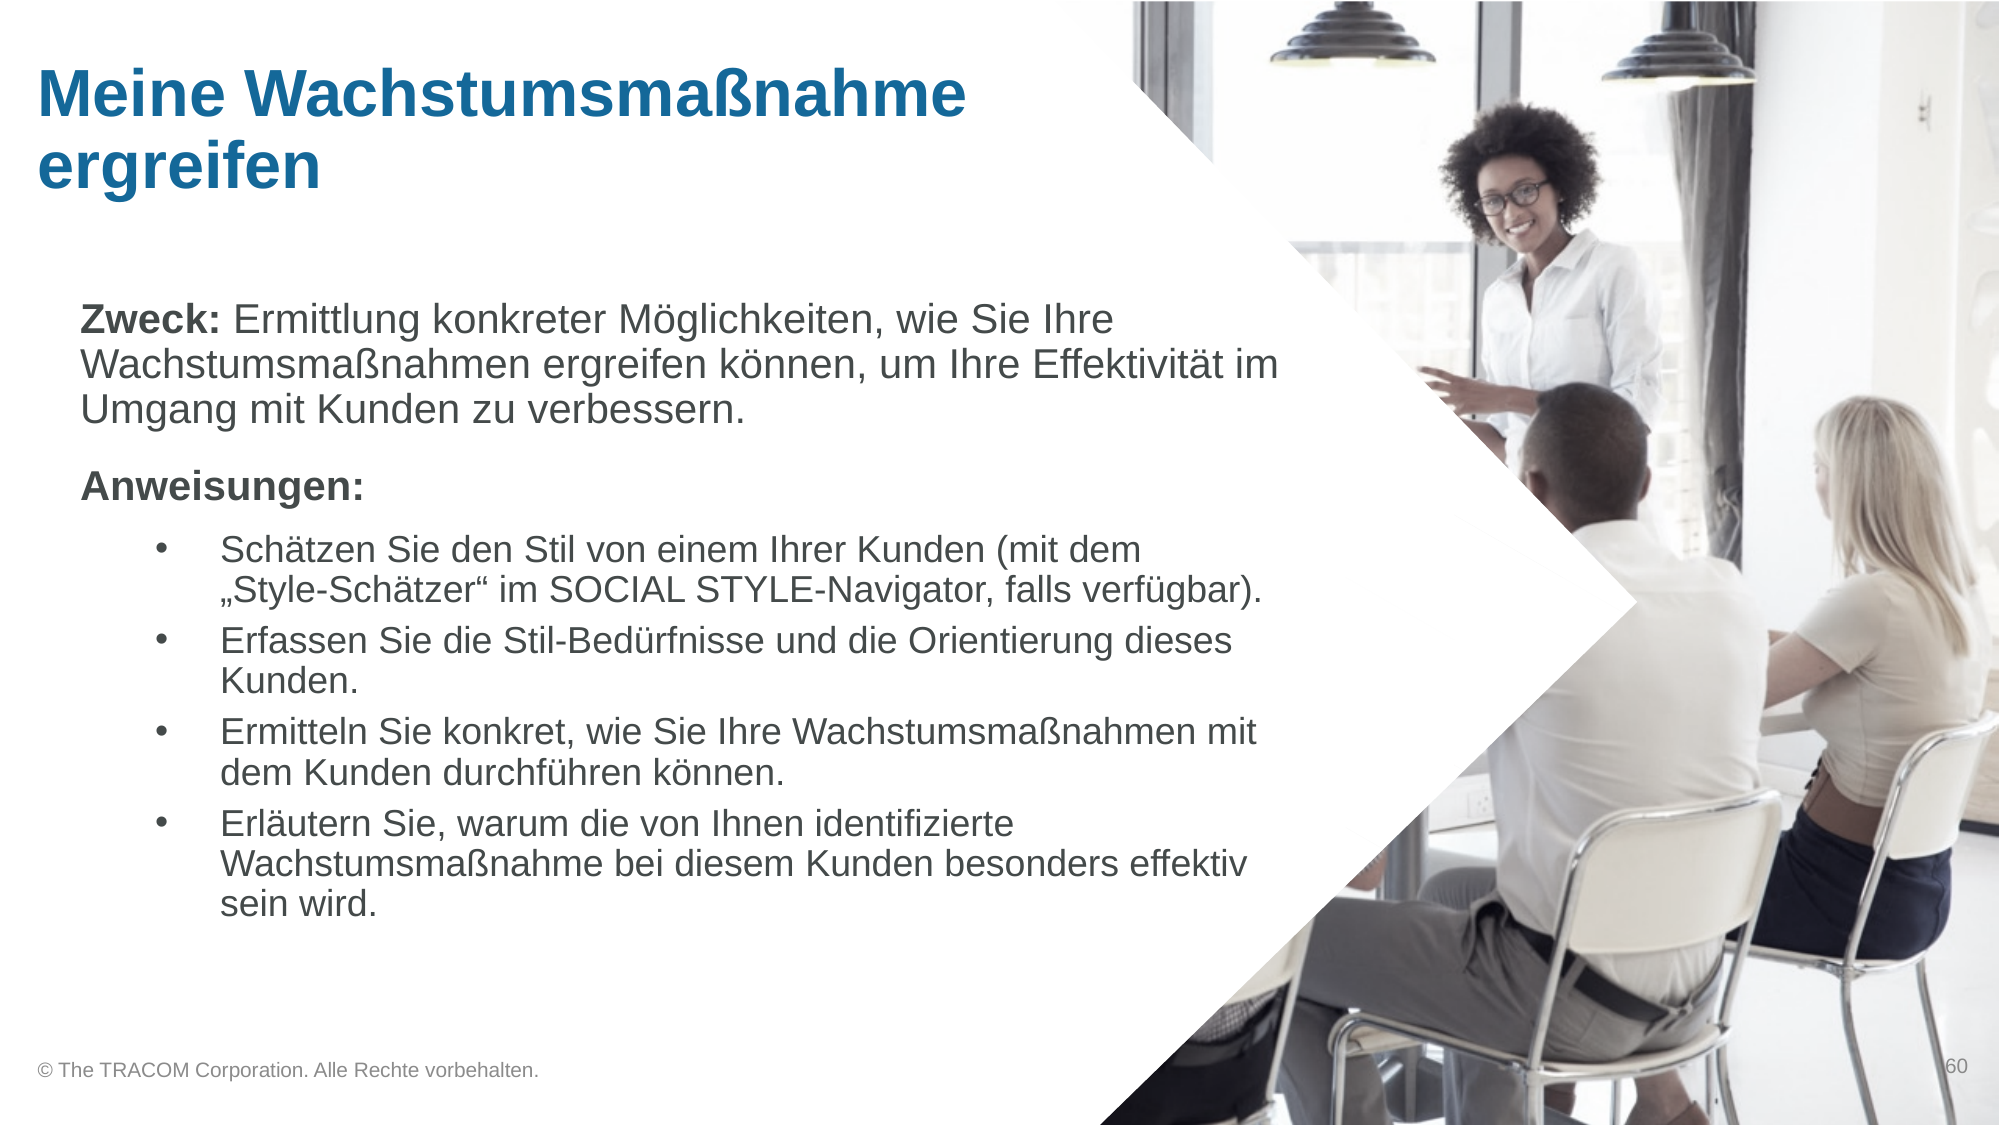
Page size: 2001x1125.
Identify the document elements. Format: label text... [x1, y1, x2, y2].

title Meine Wachstumsmaßnahme ergreifen [37, 37, 1055, 204]
footer © The TRACOM Corporation. Alle Rechte vorbehalten. [37, 1056, 1055, 1103]
list Zweck: Ermittlung konkreter Möglichkeiten, wie Sie Ihre Wachstumsmaßnahmen ergreifen können, um Ihre Effektivität im Umgang mit Kunden zu verbessern. Anweisungen: Schätzen Sie den Stil von einem Ihrer Kunden (mit dem „Style-Schätzer“ im SOCIAL STYLE-Navigator, falls verfügbar). Erfassen Sie die Stil-Bedürfnisse und die Orientierung dieses Kunden. Ermitteln Sie konkret, wie Sie Ihre Wachstumsmaßnahmen mit dem Kunden durchführen können. Erläutern Sie, warum die von Ihnen identifizierte Wachstumsmaßnahme bei diesem Kunden besonders effektiv sein wird. [79, 297, 1055, 893]
picture [1055, 1, 1999, 1125]
